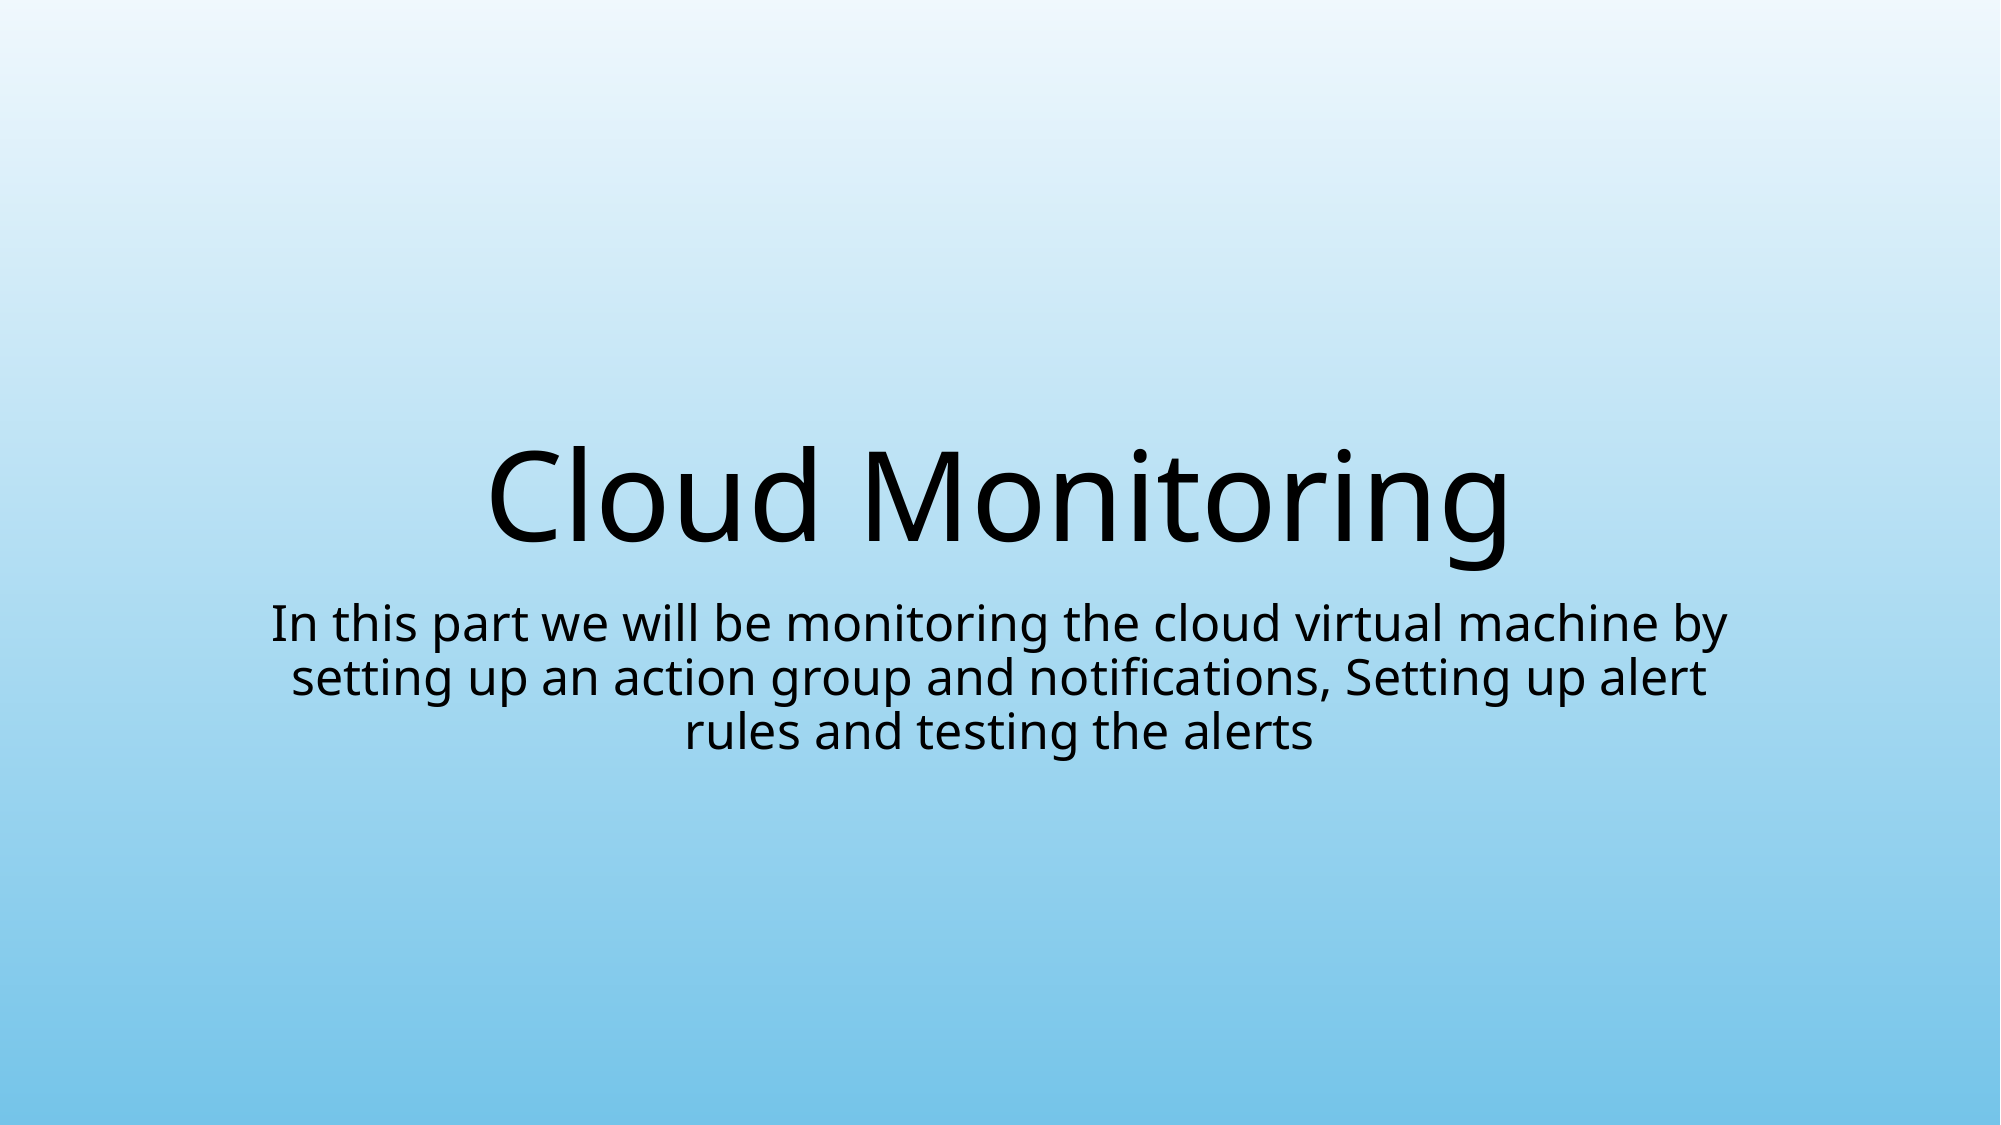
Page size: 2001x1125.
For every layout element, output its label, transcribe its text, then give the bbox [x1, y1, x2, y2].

subtitle In this part we will be monitoring the cloud virtual machine by setting up an action group and notifications, Setting up alert rules and testing the alerts [249, 590, 1750, 863]
title Cloud Monitoring [249, 184, 1750, 576]
